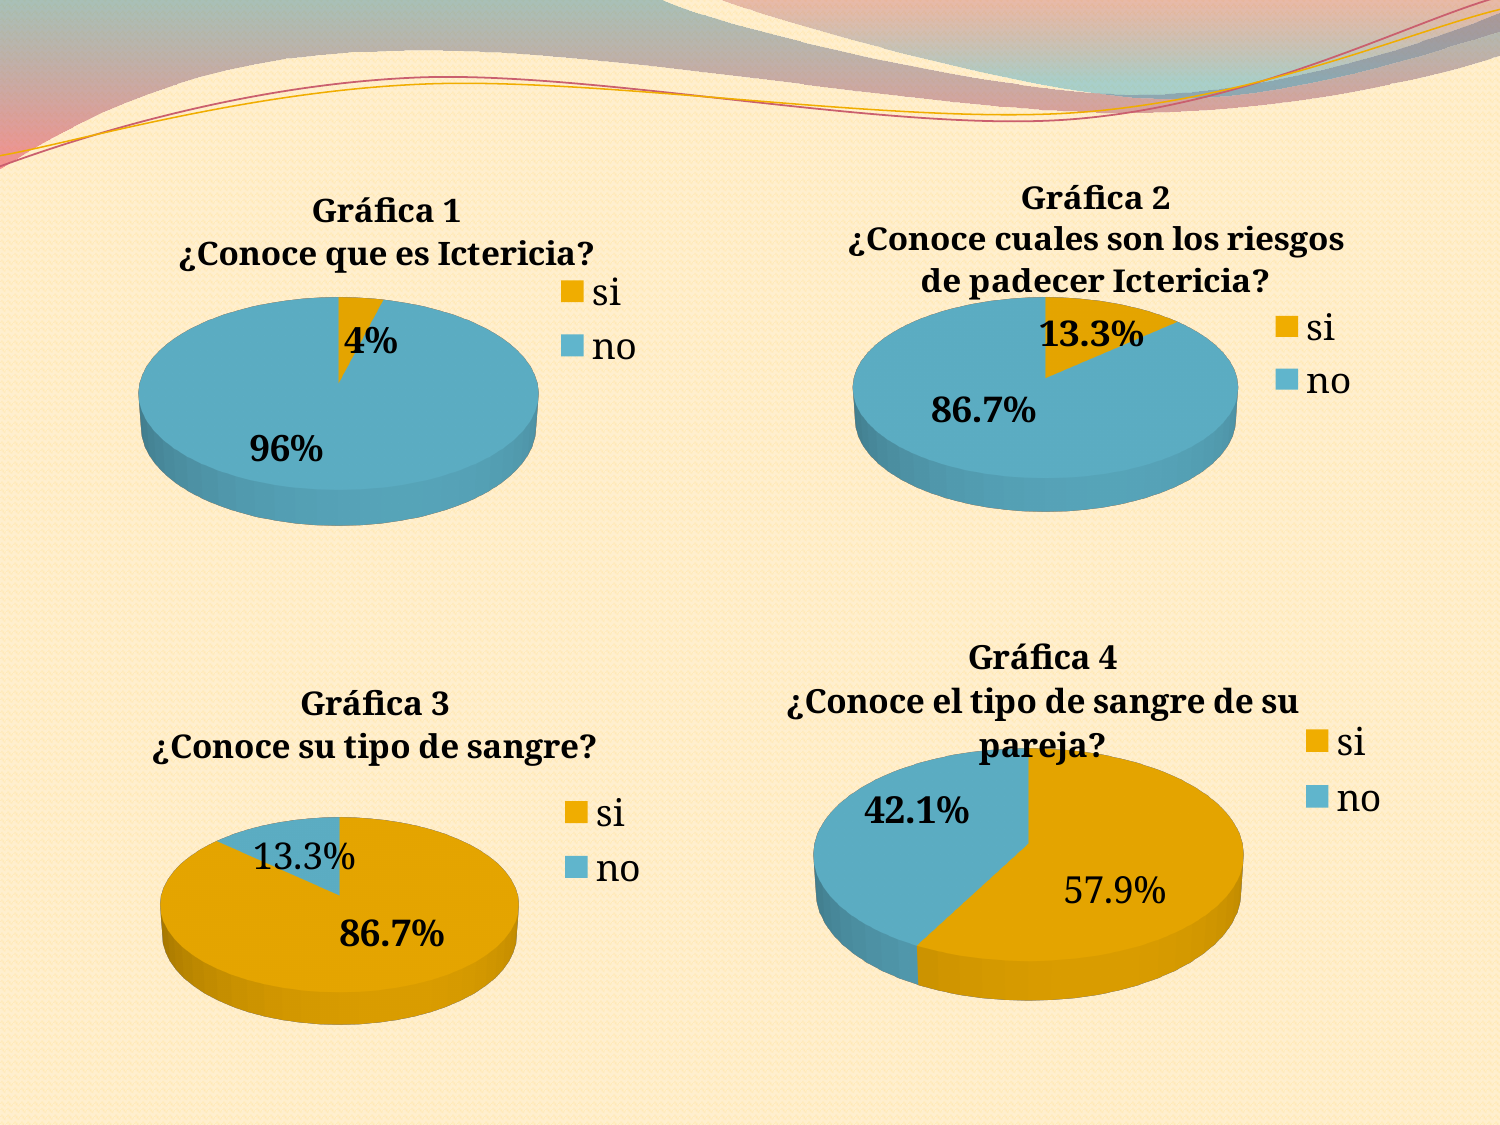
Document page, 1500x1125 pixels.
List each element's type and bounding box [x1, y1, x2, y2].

chart [761, 152, 1430, 552]
chart [105, 163, 669, 575]
chart [644, 609, 1442, 1020]
chart [70, 656, 680, 1067]
